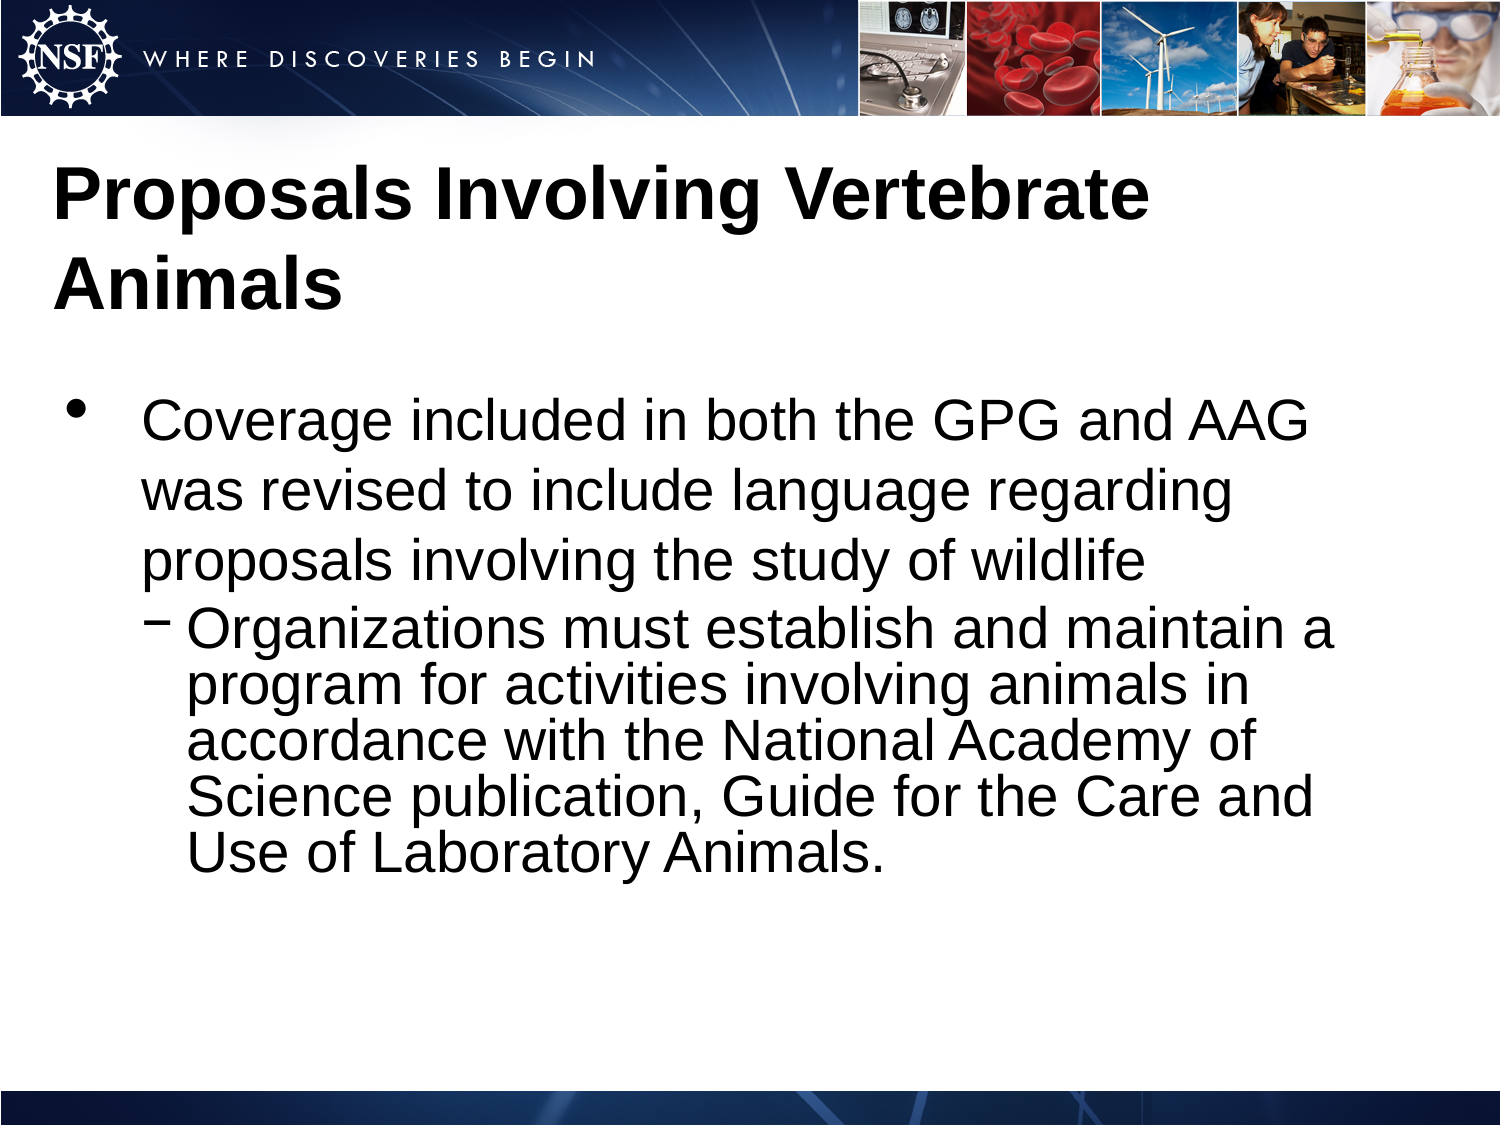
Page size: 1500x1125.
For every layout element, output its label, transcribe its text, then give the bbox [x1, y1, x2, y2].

list Coverage included in both the GPG and AAG was revised to include language regarding proposals involving the study of wildlife Organizations must establish and maintain a program for activities involving animals in accordance with the National Academy of Science publication, Guide for the Care and Use of Laboratory Animals. [50, 375, 1400, 1118]
picture [1, 0, 1500, 1125]
title Proposals Involving Vertebrate Animals [37, 137, 1388, 271]
